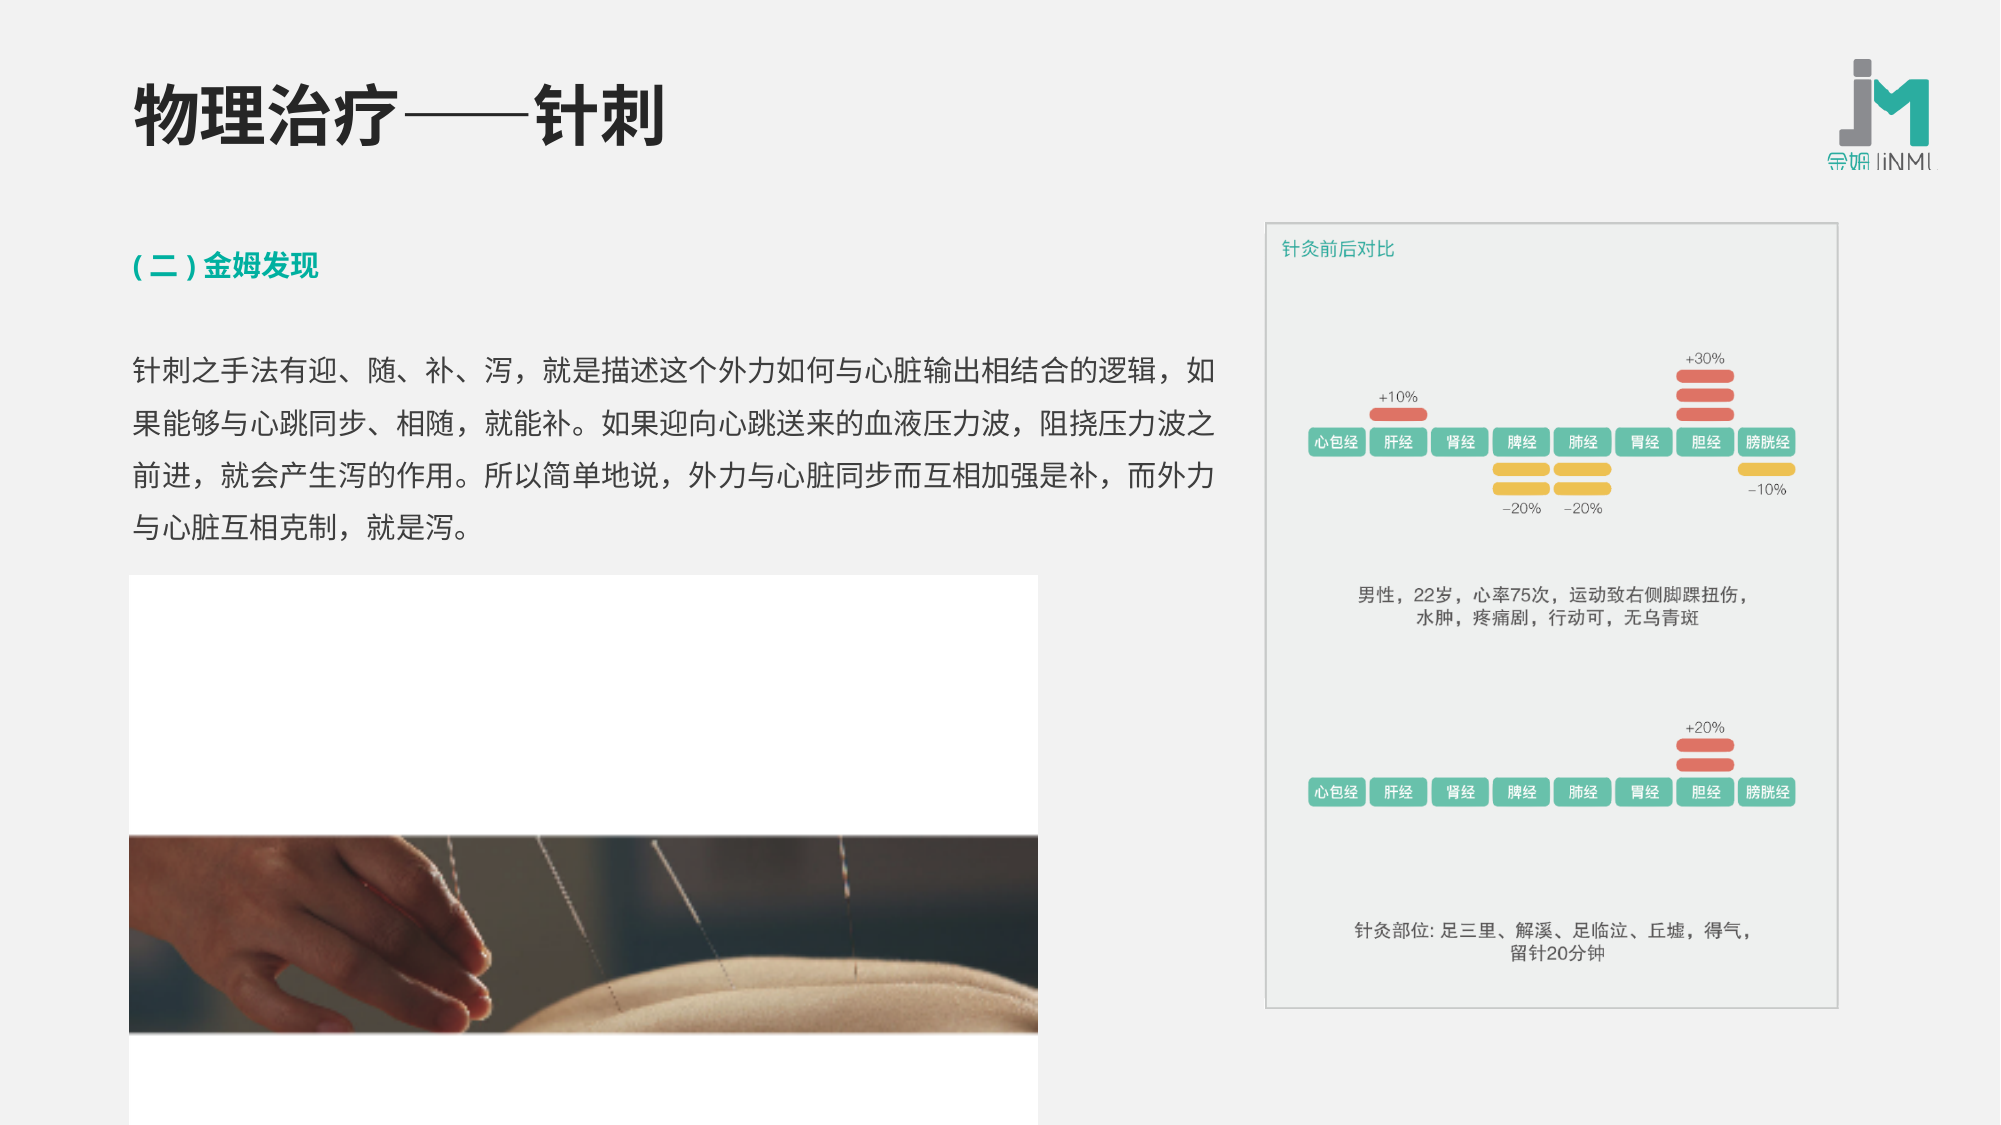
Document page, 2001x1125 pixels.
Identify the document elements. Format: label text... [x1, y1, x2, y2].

picture [1264, 222, 1839, 1009]
title 物理治疗——针刺 [118, 59, 1245, 162]
text_box (二)金姆发现 针刺之手法有迎、随、补、泻，就是描述这个外力如何与心脏输出相结合的逻辑，如果能够与心跳同步、相随，就能补。如果迎向心跳送来的血液压力波，阻挠压力波之前进，就会产生泻的作用。所以简单地说，外力与心脏同步而互相加强是补，而外力与心脏互相克制，就是泻。 [118, 222, 1231, 553]
picture [129, 575, 1038, 1125]
